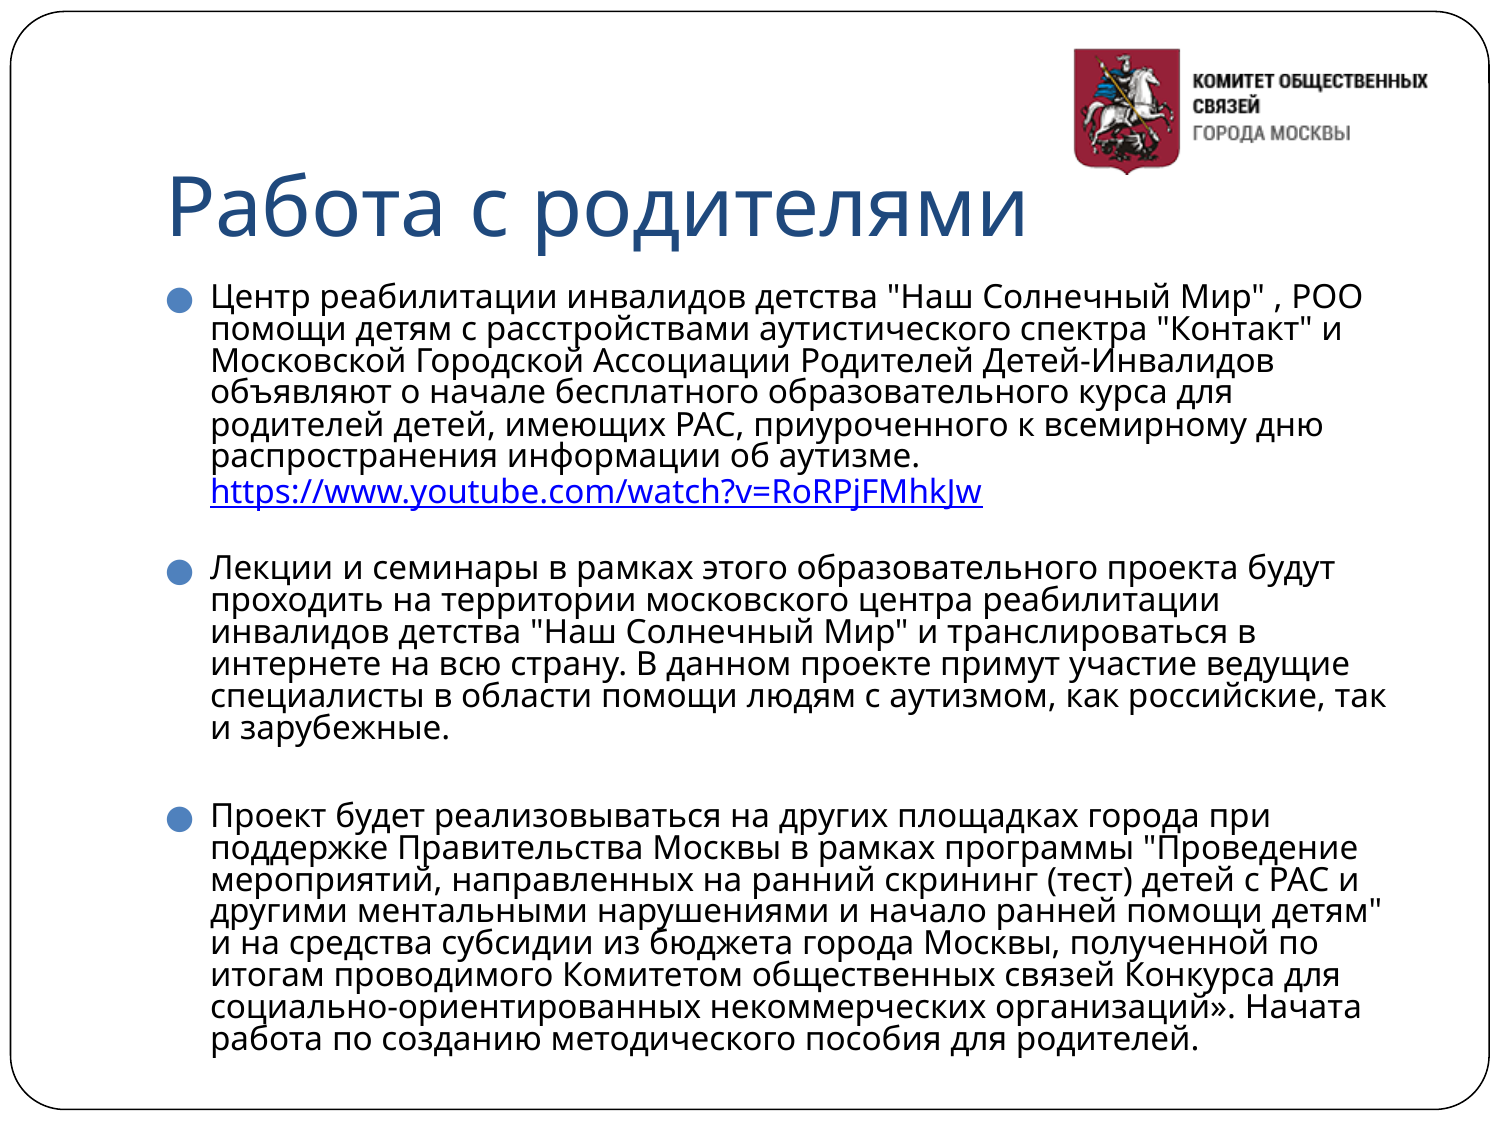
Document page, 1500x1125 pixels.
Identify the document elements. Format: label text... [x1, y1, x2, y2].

list Центр реабилитации инвалидов детства "Наш Солнечный Мир" , РОО помощи детям с расстройствами аутистического спектра "Контакт" и Московской Городской Ассоциации Родителей Детей-Инвалидов объявляют о начале бесплатного образовательного курса для родителей детей, имеющих РАС, приуроченного к всемирному дню распространения информации об аутизме. https://www.youtube.com/watch?v=RoRPjFMhkJw Лекции и семинары в рамках этого образовательного проекта будут проходить на территории московского центра реабилитации инвалидов детства "Наш Солнечный Мир" и транслироваться в интернете на всю страну. В данном проекте примут участие ведущие специалисты в области помощи людям с аутизмом, как российские, так и зарубежные. Проект будет реализовываться на других площадках города при поддержке Правительства Москвы в рамках программы "Проведение мероприятий, направленных на ранний скрининг (тест) детей с РАС и другими ментальными нарушениями и начало ранней помощи детям" и на средства субсидии из бюджета города Москвы, полученной по итогам проводимого Комитетом общественных связей Конкурса для социально-ориентированных некоммерческих организаций». Начата работа по созданию методического пособия для родителей. [150, 275, 1425, 1104]
title Работа с родителями [150, 80, 1425, 269]
picture [1063, 44, 1440, 175]
